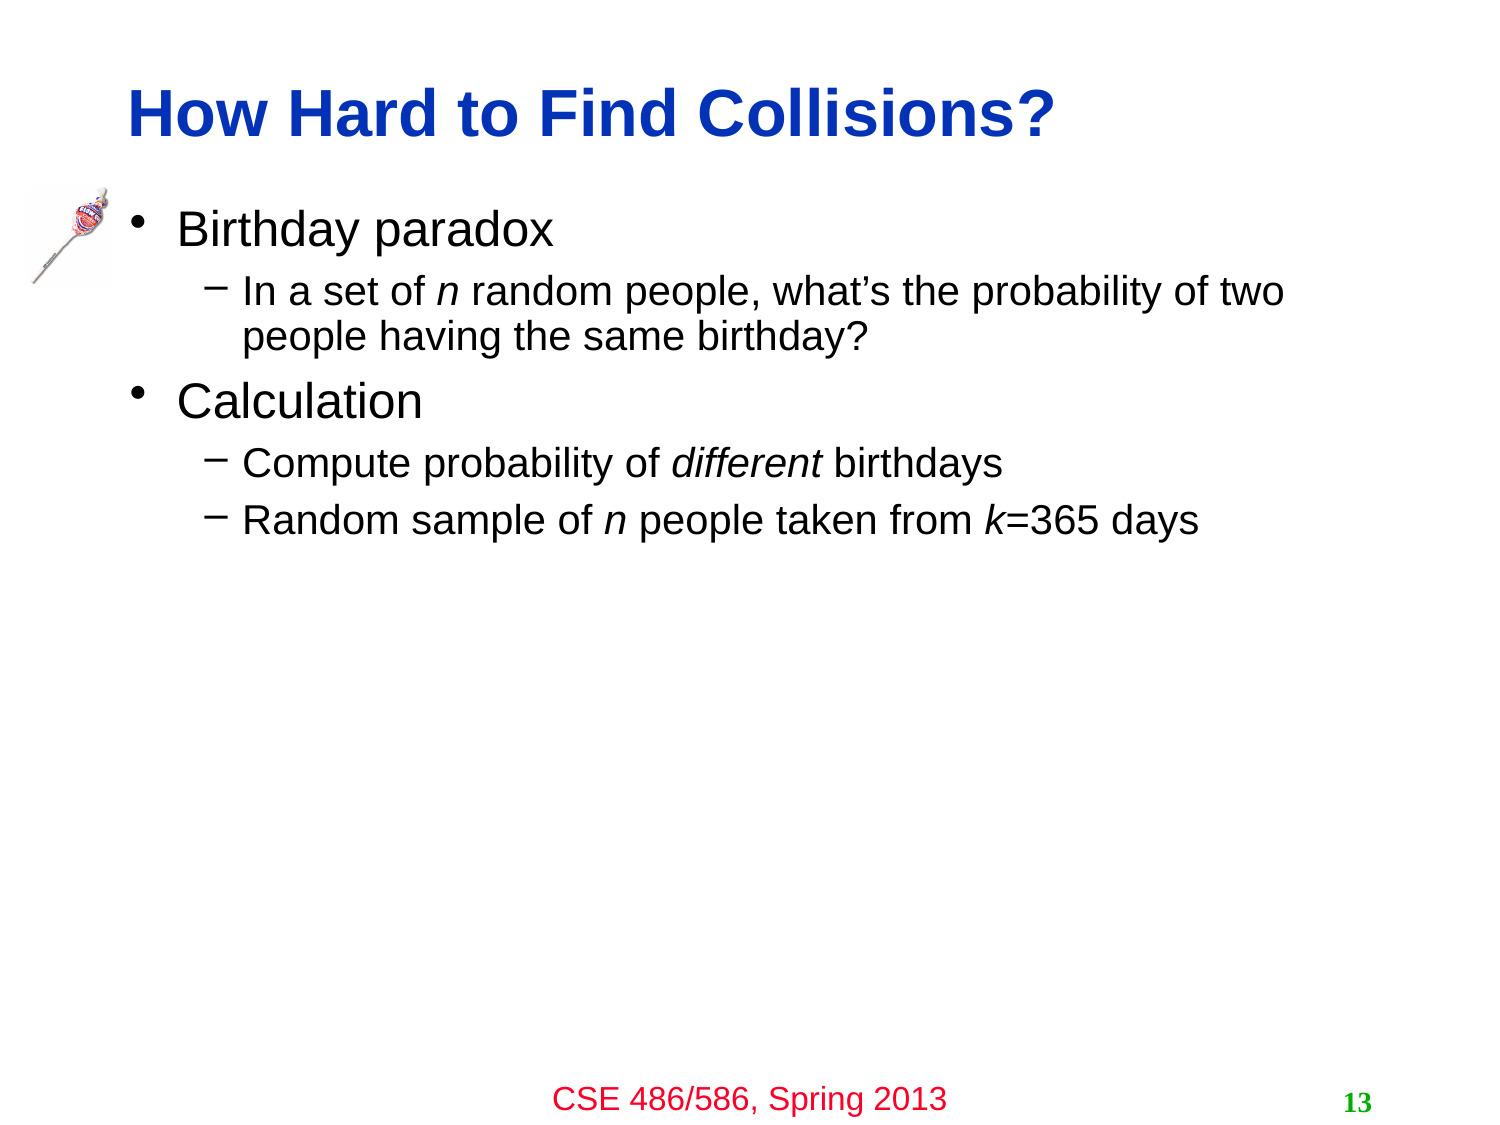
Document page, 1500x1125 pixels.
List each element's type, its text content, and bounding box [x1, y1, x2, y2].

list Birthday paradox In a set of n random people, what’s the probability of two people having the same birthday? Calculation Compute probability of different birthdays Random sample of n people taken from k=365 days [114, 195, 1376, 1005]
slide_number 13 [1074, 1076, 1388, 1125]
title How Hard to Find Collisions? [112, 53, 1310, 176]
picture [27, 187, 113, 285]
